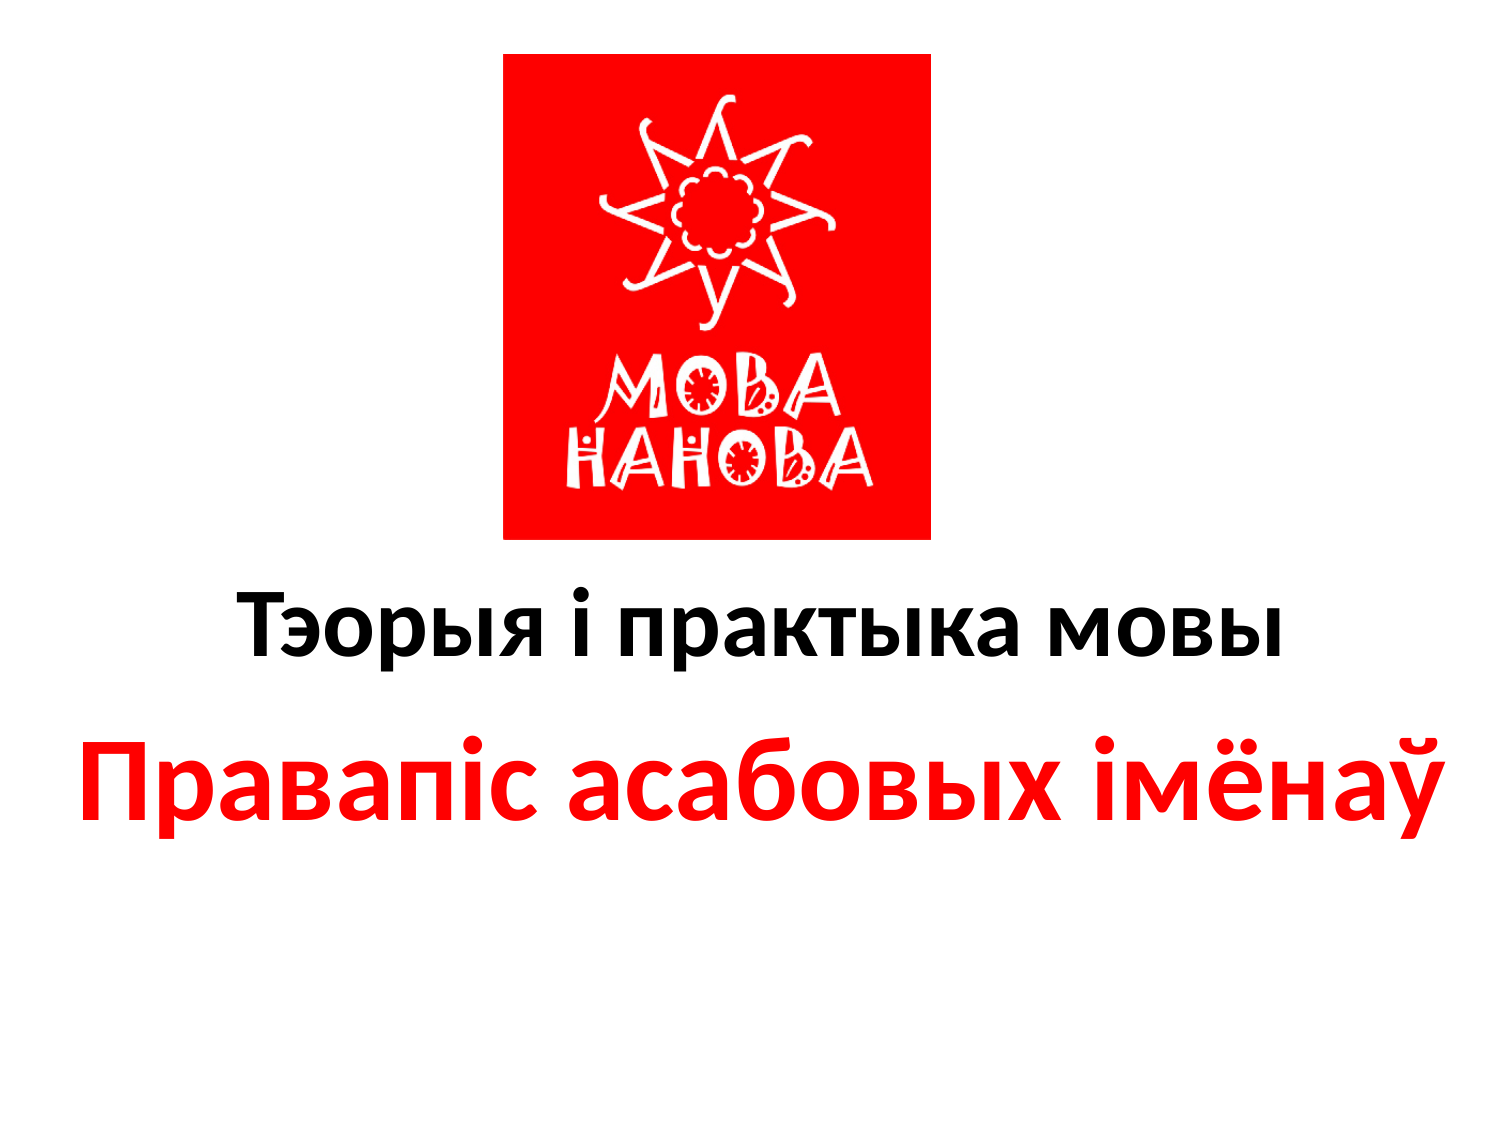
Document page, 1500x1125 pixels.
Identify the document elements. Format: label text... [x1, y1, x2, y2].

subtitle Тэорыя і практыка мовы Правапіс асабовых імёнаў [58, 550, 1465, 992]
picture [503, 54, 932, 540]
